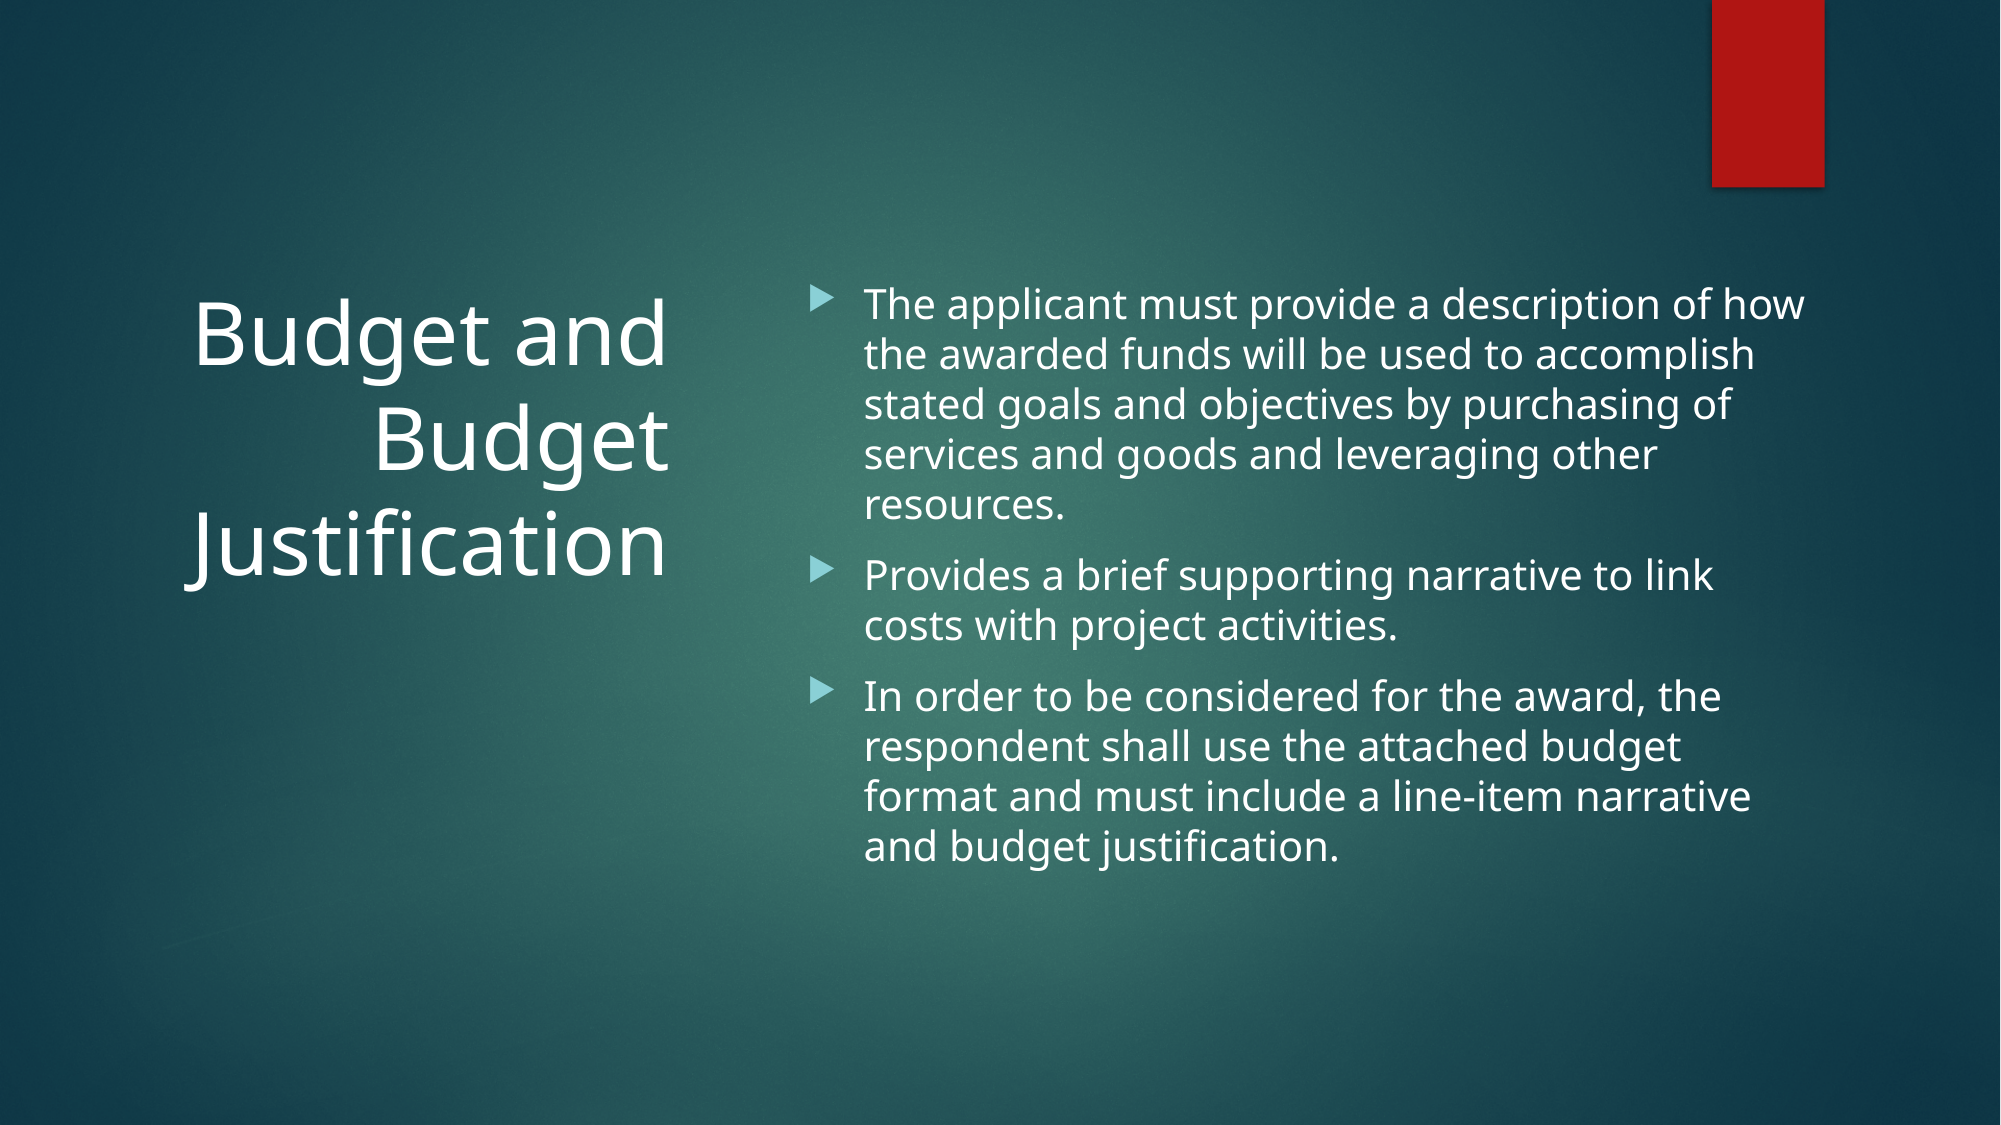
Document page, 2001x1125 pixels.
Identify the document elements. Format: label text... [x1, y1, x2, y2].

text_box [0, 0, 2000, 1125]
list The applicant must provide a description of how the awarded funds will be used to accomplish stated goals and objectives by purchasing of services and goods and leveraging other resources. Provides a brief supporting narrative to link costs with project activities. In order to be considered for the award, the respondent shall use the attached budget format and must include a line-item narrative and budget justification. [792, 270, 1825, 1004]
title Budget and Budget Justification [107, 270, 685, 1004]
text_box [1711, 0, 1825, 188]
